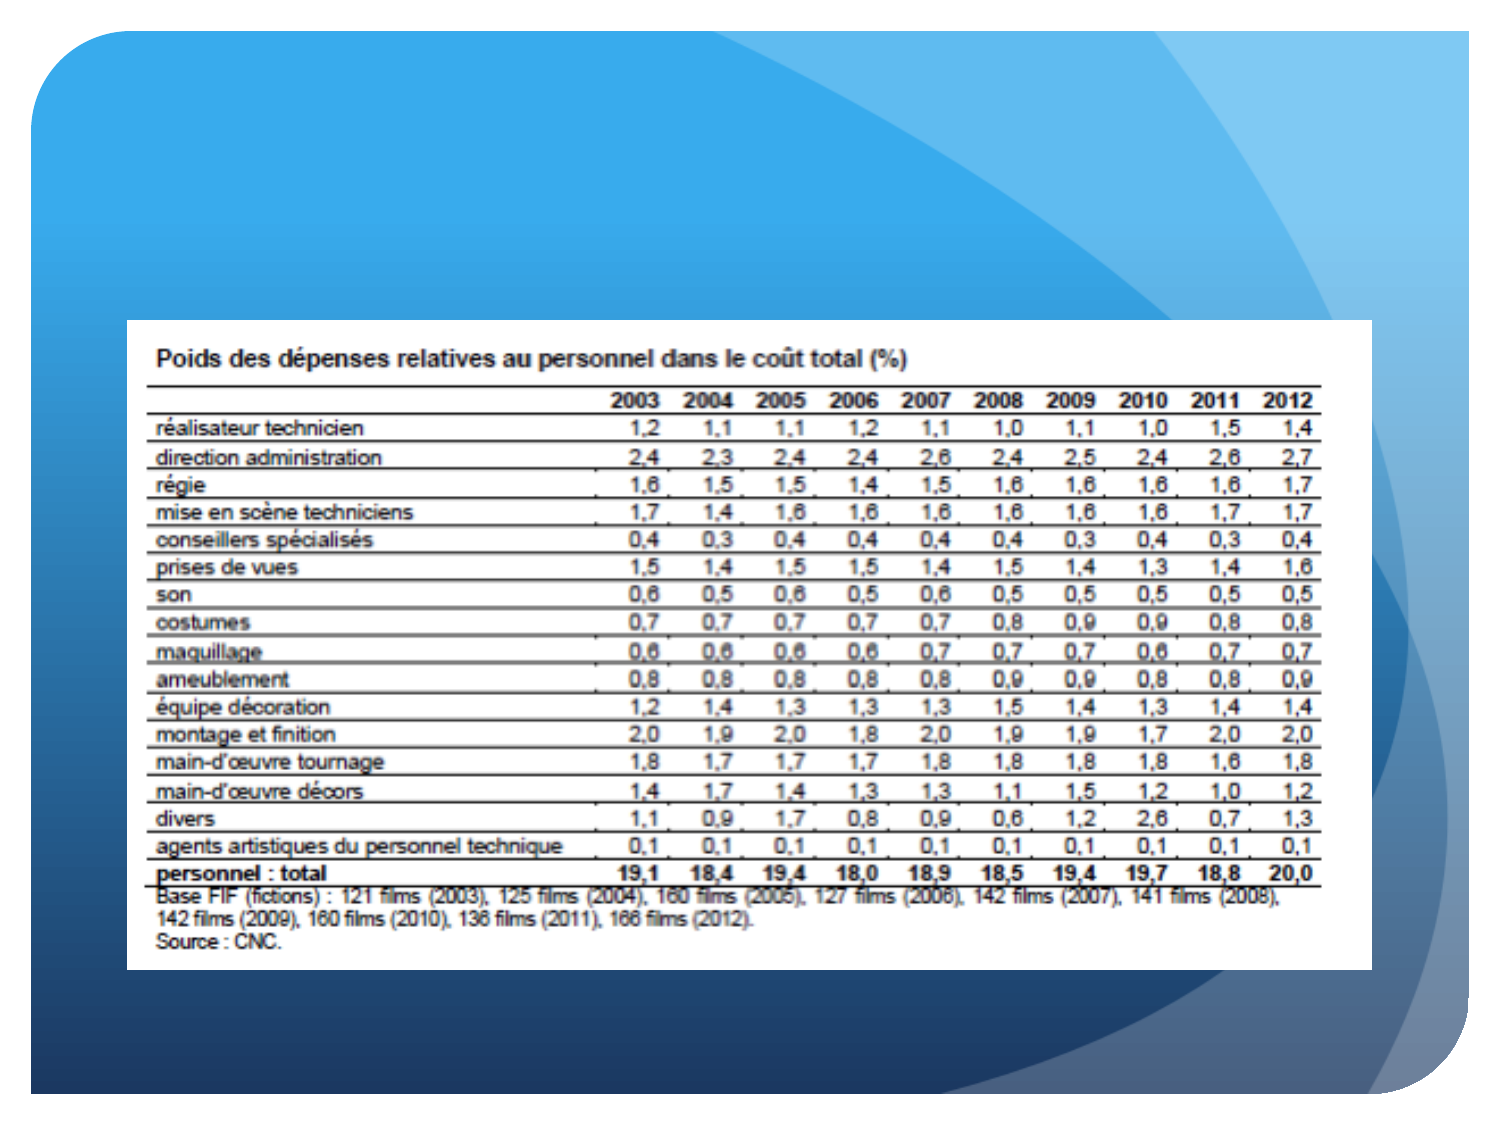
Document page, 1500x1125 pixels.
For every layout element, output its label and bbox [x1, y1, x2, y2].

picture [24, 30, 1473, 1094]
list [127, 299, 1373, 991]
